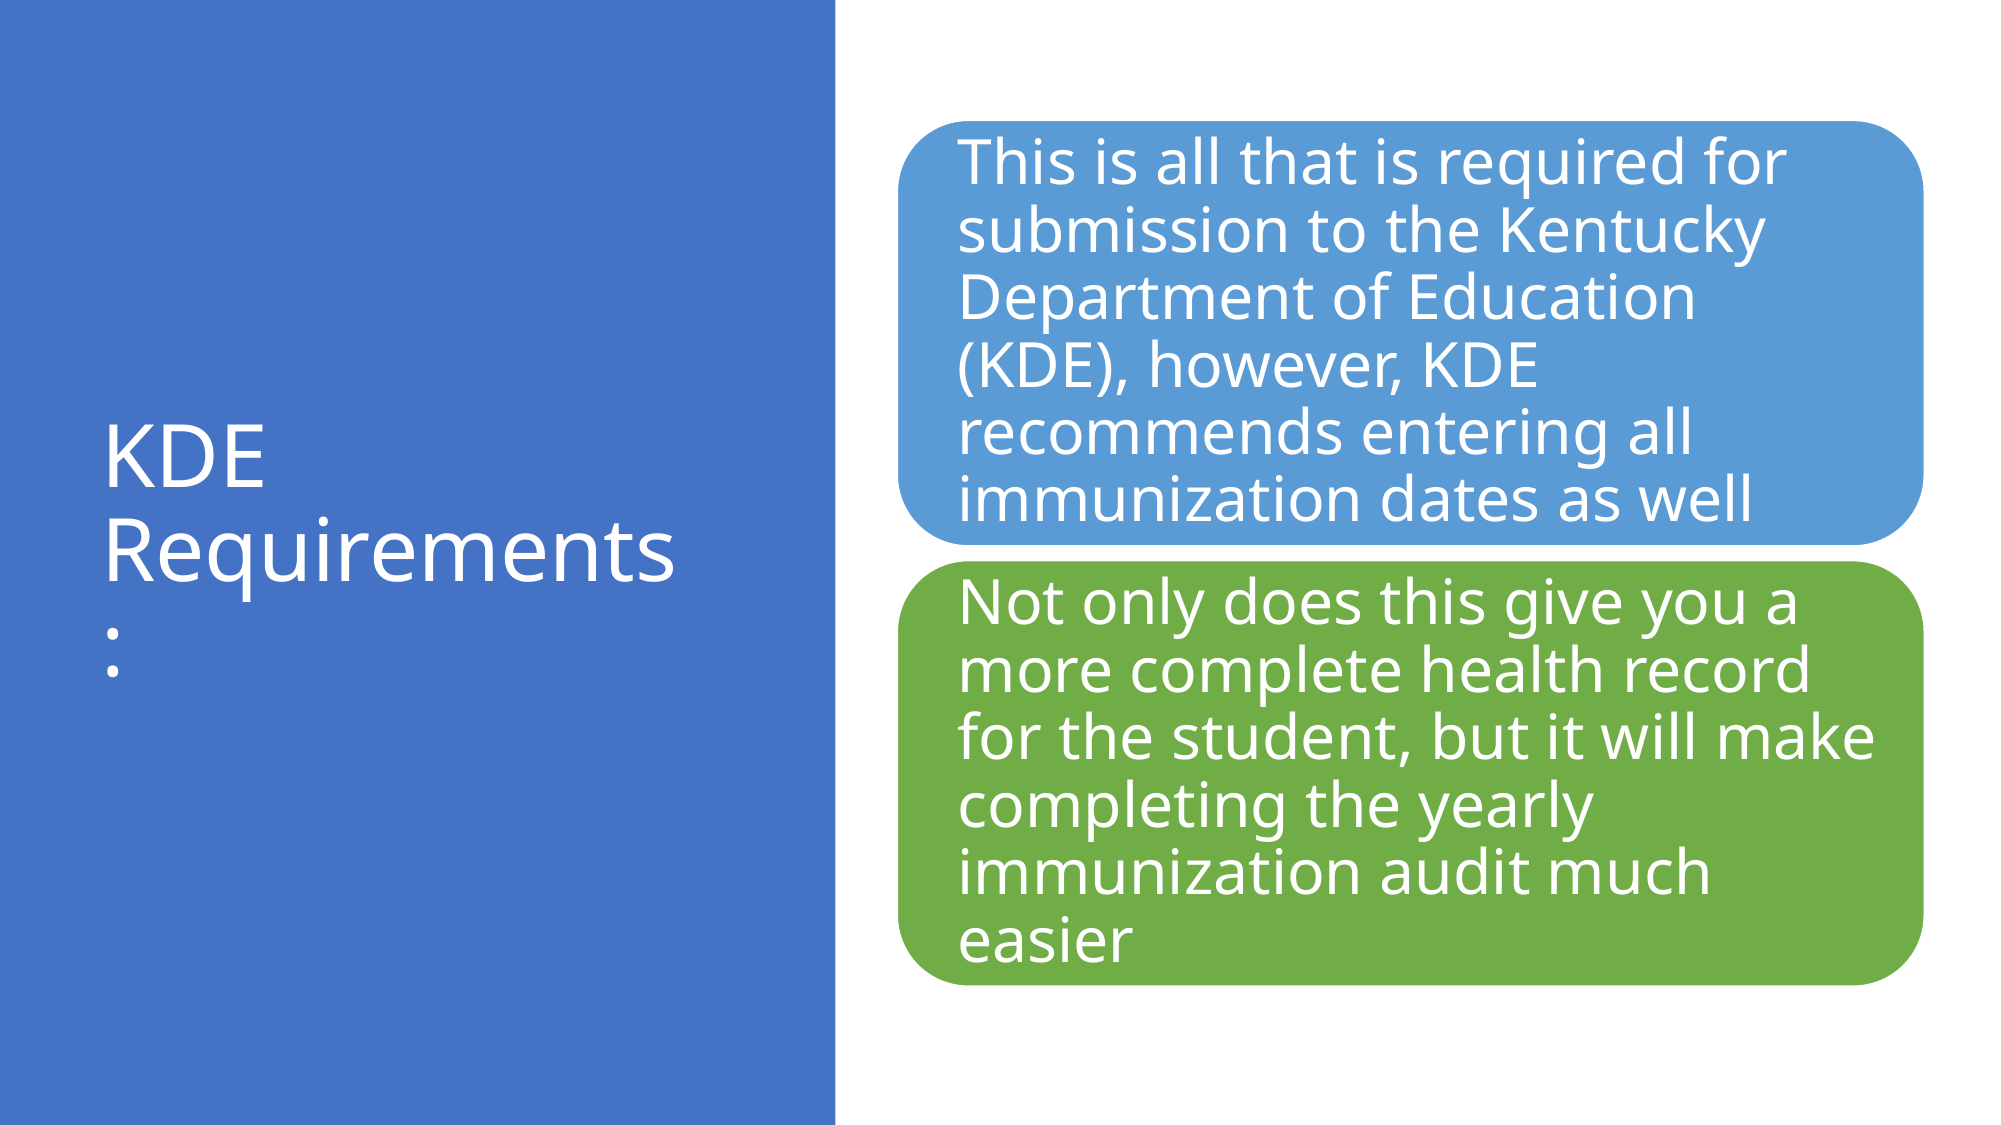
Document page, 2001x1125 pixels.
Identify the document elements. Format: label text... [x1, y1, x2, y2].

text_box [0, 0, 836, 1125]
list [897, 101, 1925, 1005]
title KDE Requirements: [86, 101, 711, 1005]
